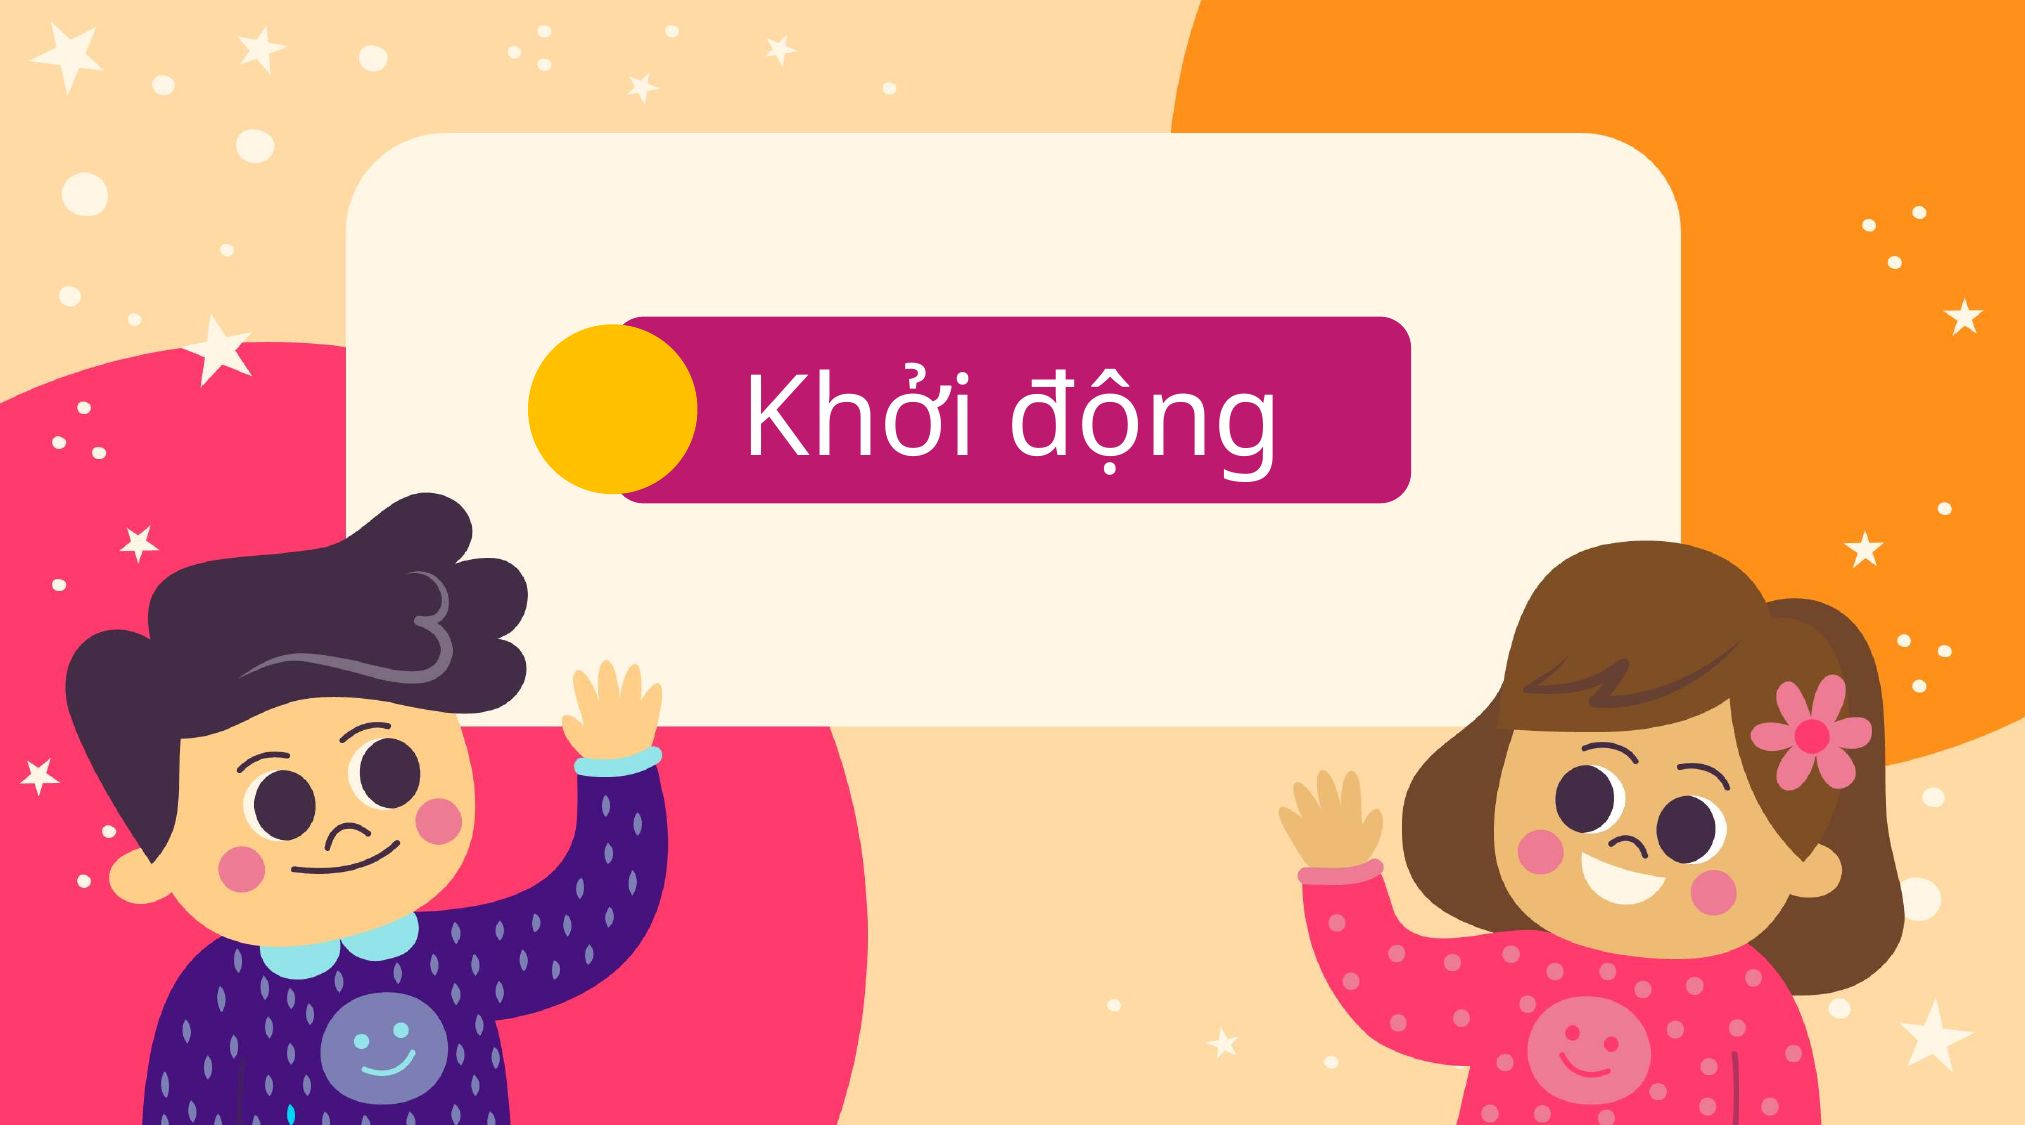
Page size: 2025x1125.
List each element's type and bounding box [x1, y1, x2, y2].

text_box [527, 316, 1412, 504]
picture [0, 0, 2025, 1125]
